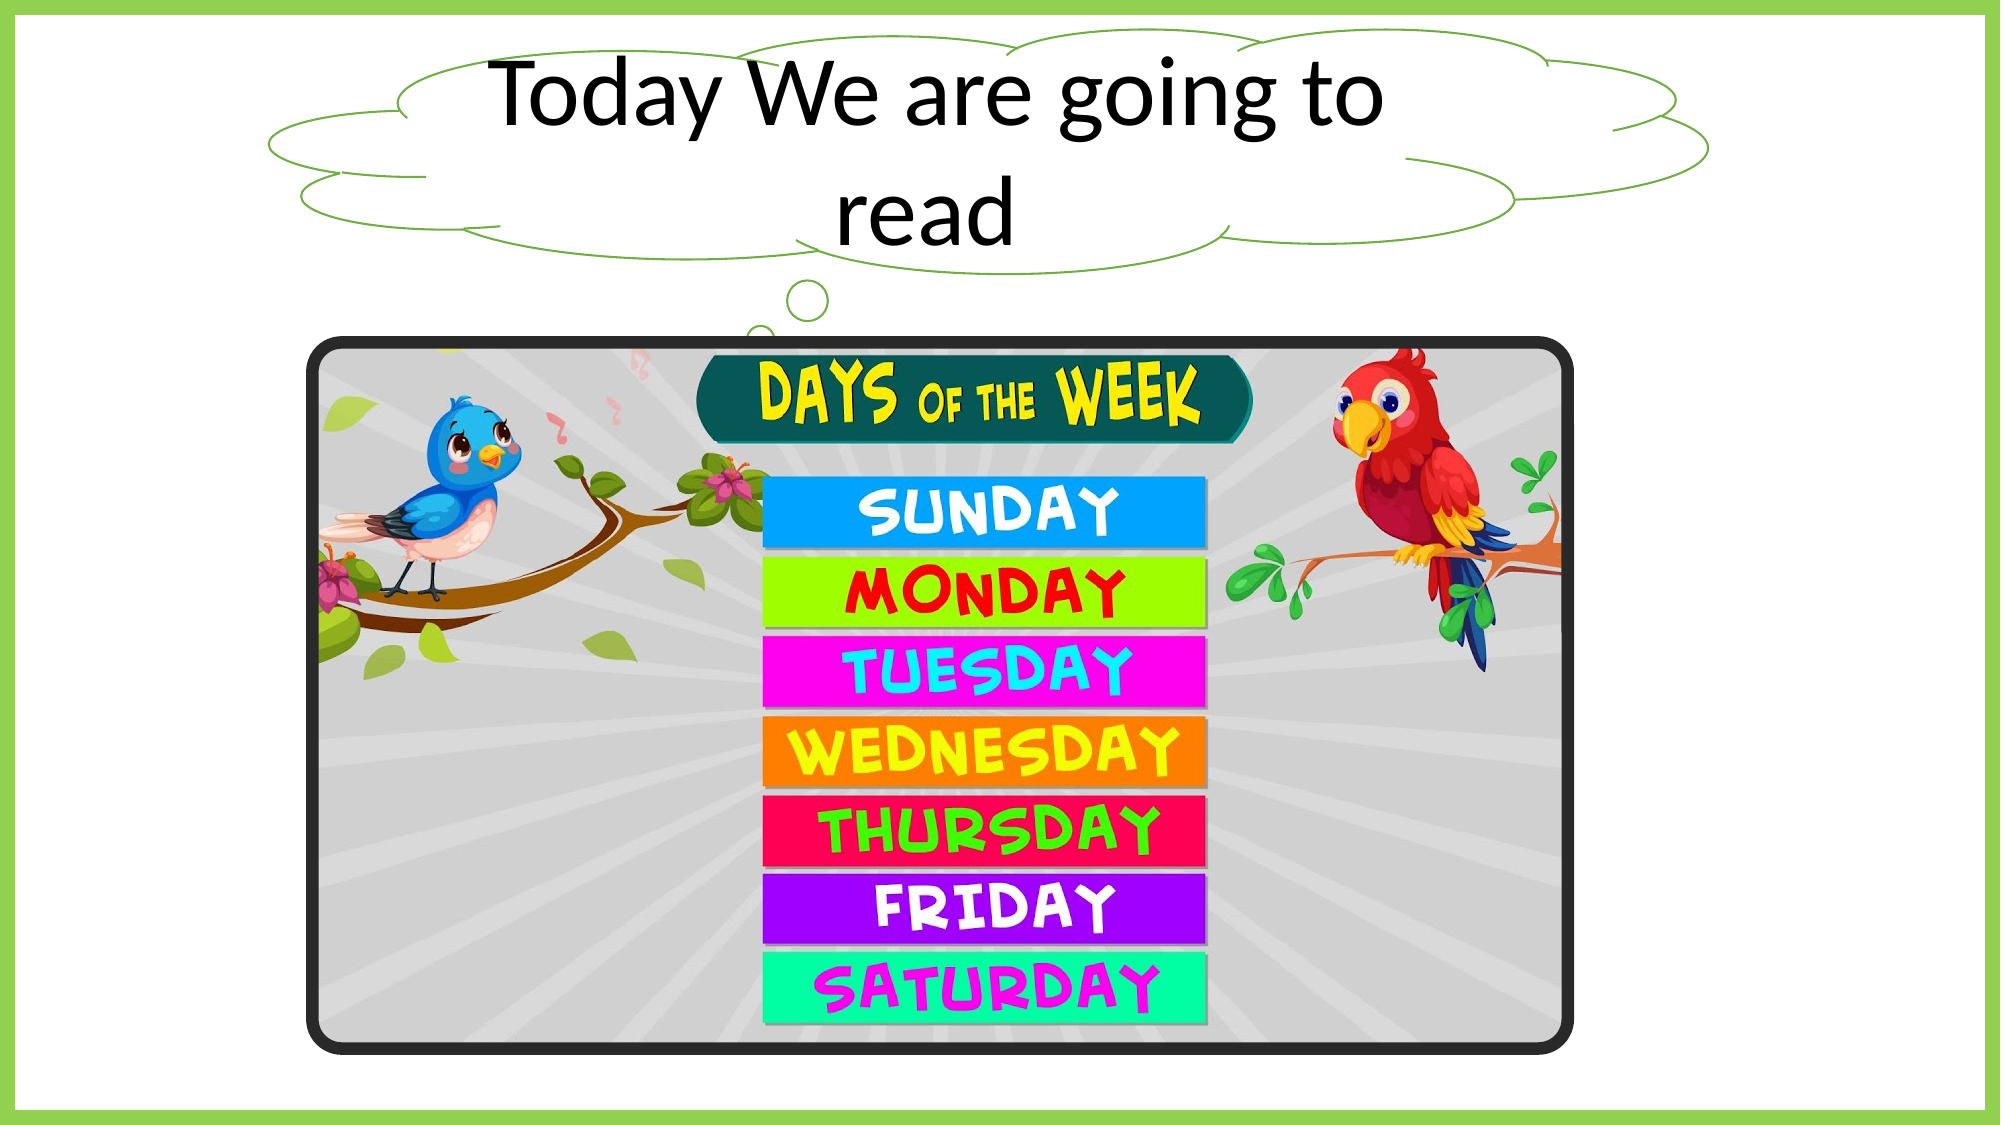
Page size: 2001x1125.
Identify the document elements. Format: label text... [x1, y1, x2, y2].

text_box Today We are going to read [786, 279, 829, 323]
text_box [0, 0, 2000, 1125]
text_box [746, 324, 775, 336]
picture [312, 342, 1568, 1049]
text_box Today We are going to read [267, 28, 1710, 276]
